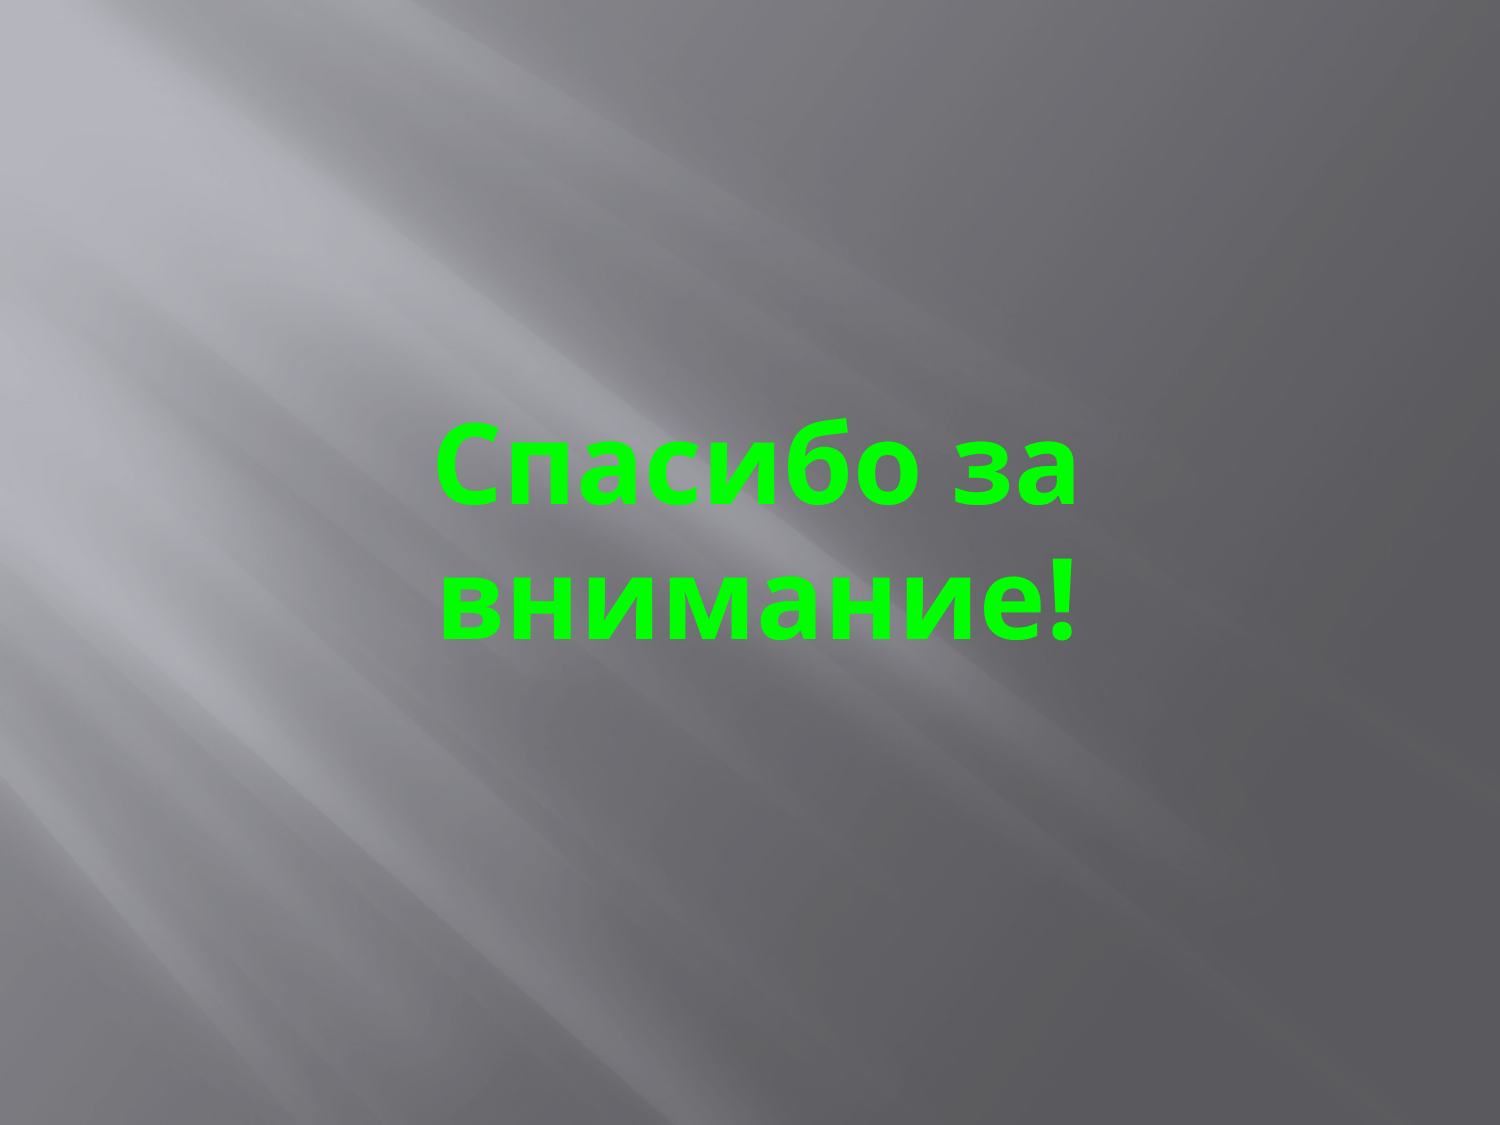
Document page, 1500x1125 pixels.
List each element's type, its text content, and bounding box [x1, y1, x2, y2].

title Спасибо за внимание! [82, 433, 1432, 622]
